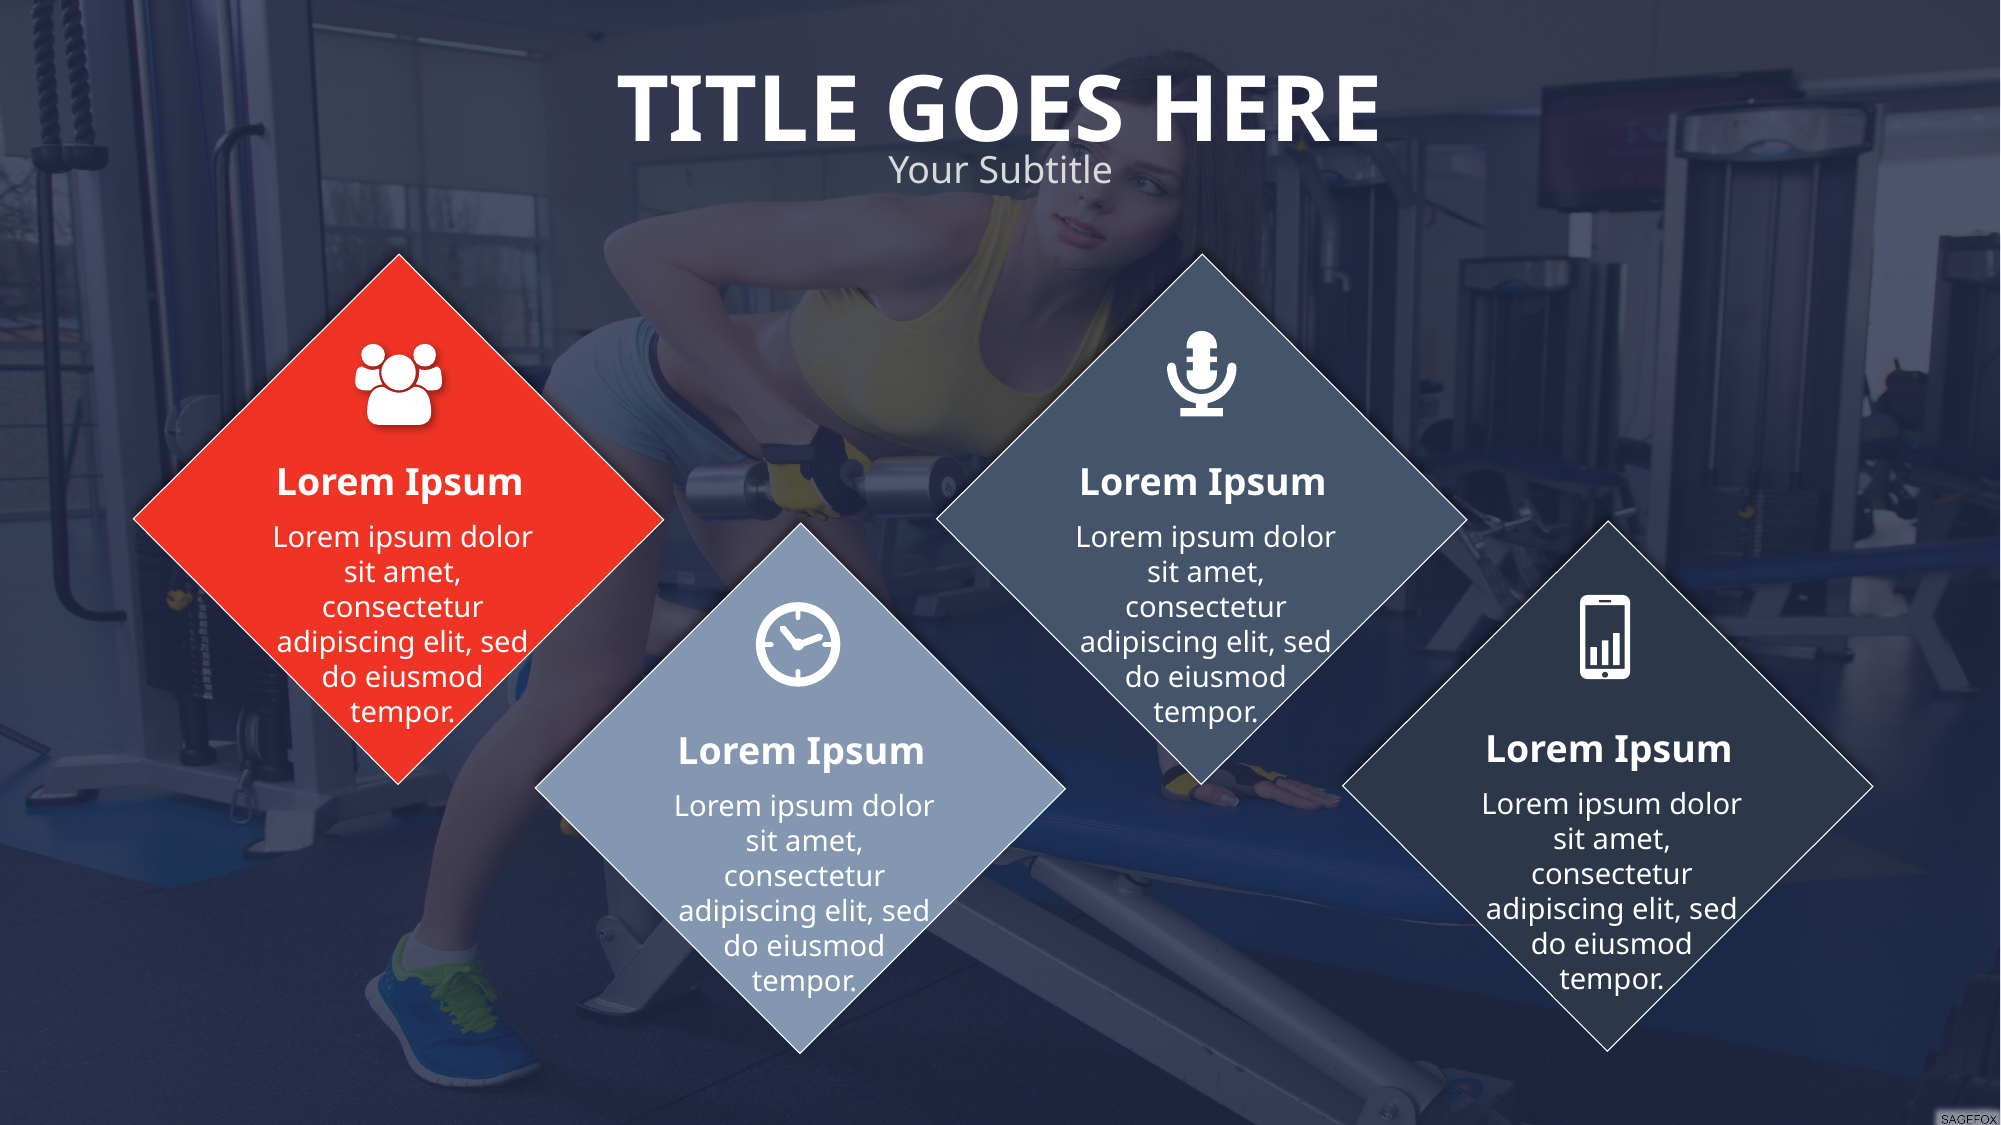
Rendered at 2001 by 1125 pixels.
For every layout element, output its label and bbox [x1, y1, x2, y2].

text_box [1458, 717, 1759, 935]
text_box [651, 719, 952, 937]
text_box [280, 668, 517, 786]
text_box [131, 252, 666, 637]
text_box [1580, 594, 1631, 679]
text_box [755, 602, 841, 687]
text_box [355, 343, 442, 425]
text_box [548, 42, 1452, 199]
text_box [1083, 668, 1320, 786]
text_box [1052, 450, 1353, 668]
text_box [1489, 935, 1726, 1053]
picture [1938, 1114, 1999, 1125]
text_box [935, 252, 1469, 637]
text_box [682, 937, 919, 1055]
text_box [249, 450, 550, 668]
text_box [533, 521, 1067, 906]
text_box [1341, 519, 1875, 903]
text_box [1167, 330, 1237, 417]
